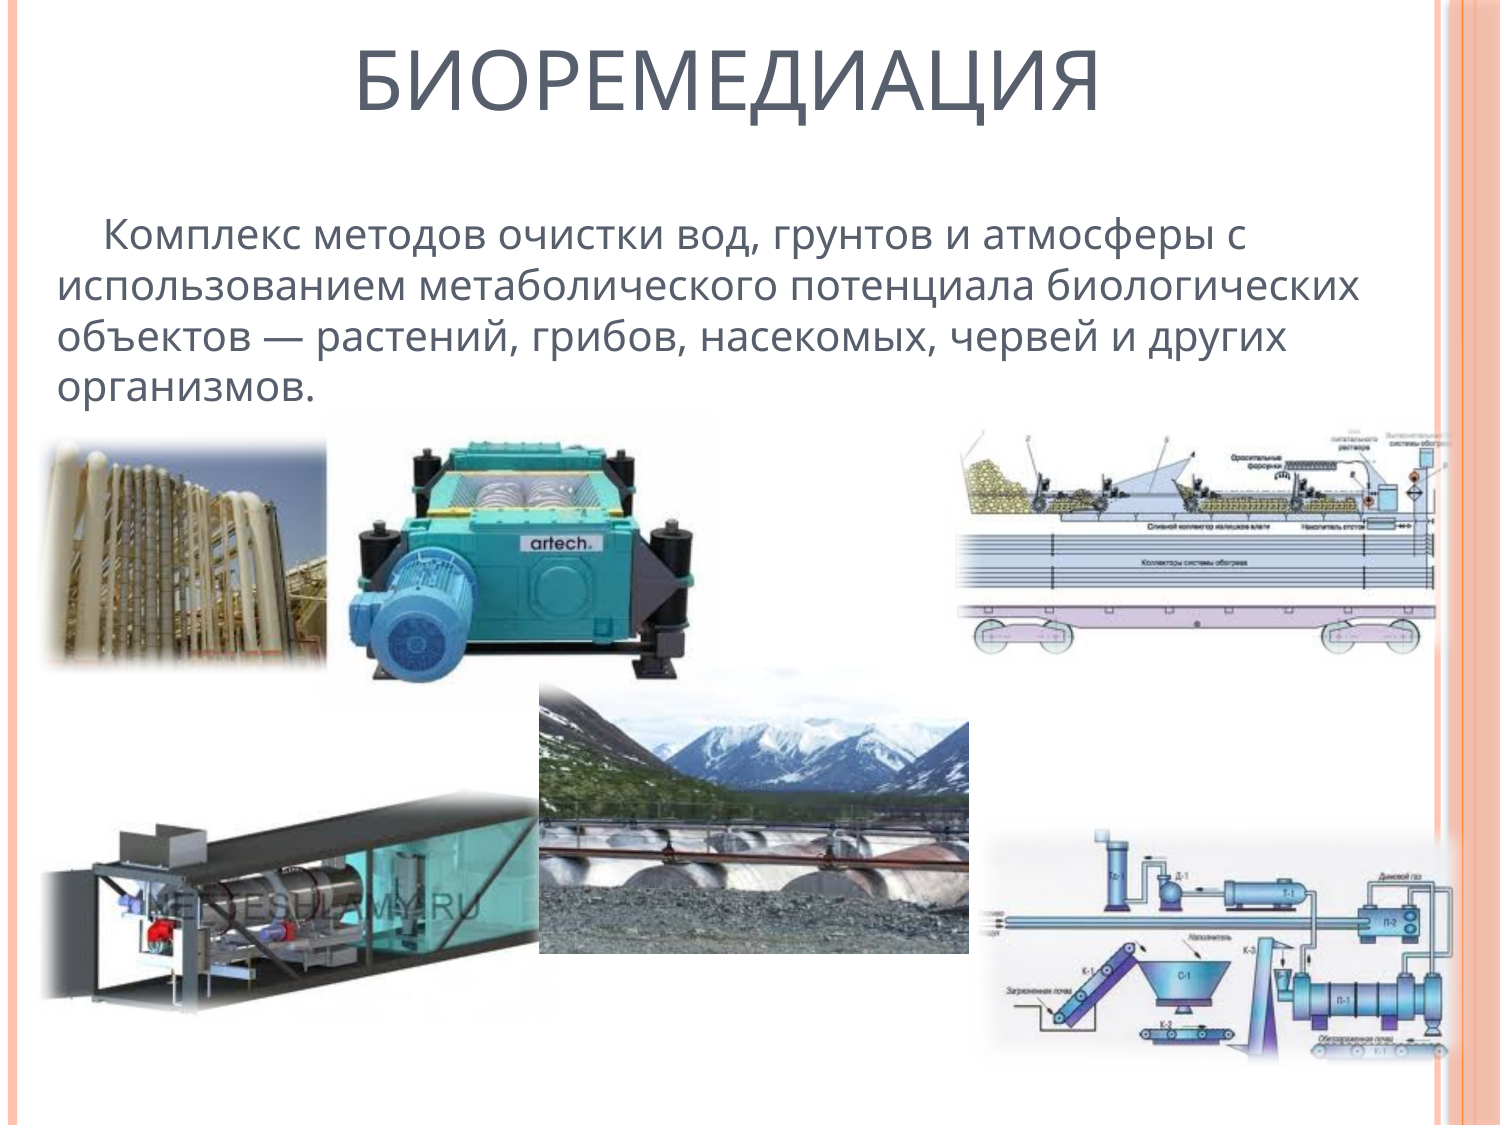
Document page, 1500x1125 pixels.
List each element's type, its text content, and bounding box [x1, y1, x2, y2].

picture [34, 409, 970, 1022]
picture [948, 421, 1460, 664]
title Биоремедиация [0, 46, 1500, 235]
list Комплекс методов очистки вод, грунтов и атмосферы с использованием метаболического потенциала биологических объектов — растений, грибов, насекомых, червей и других организмов. [0, 152, 1475, 422]
picture [972, 819, 1472, 1068]
